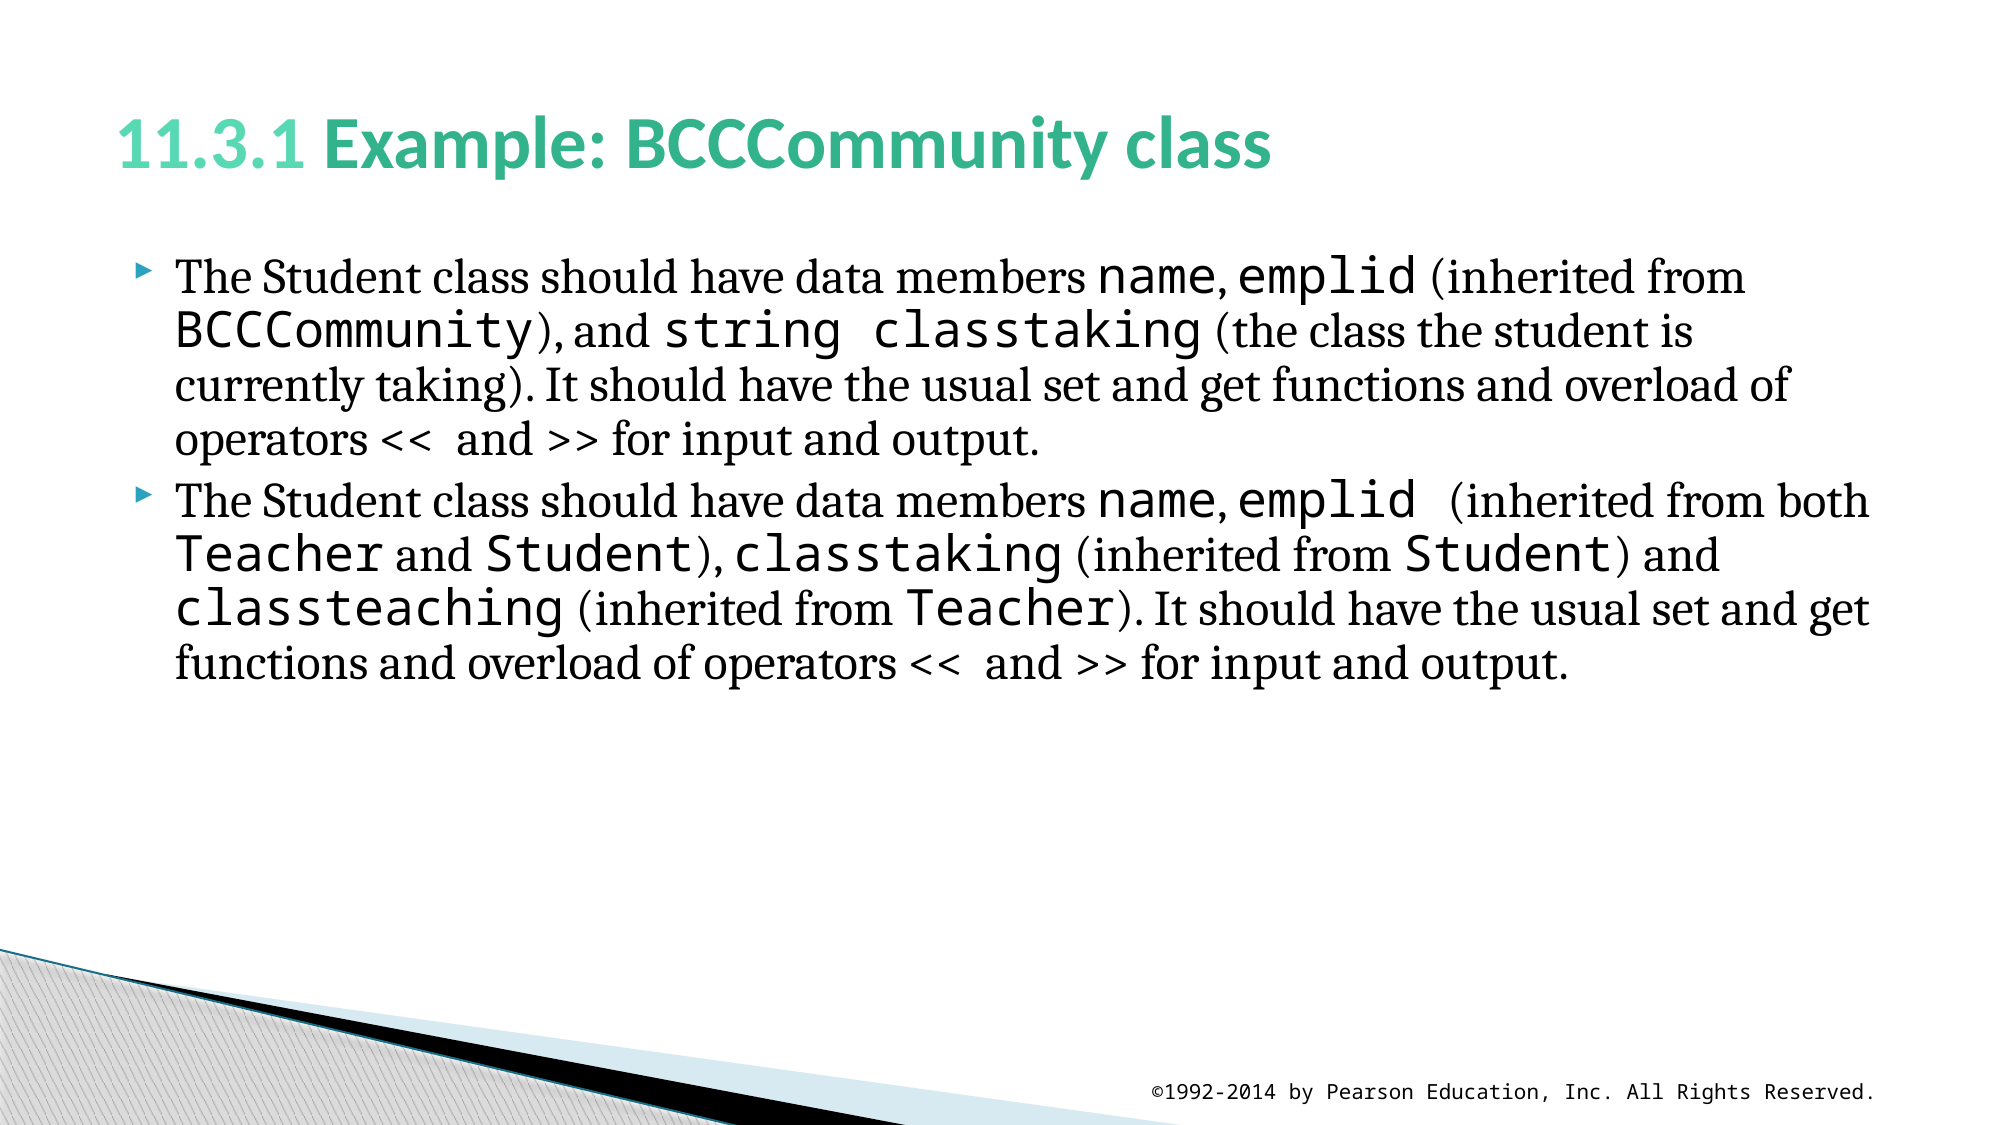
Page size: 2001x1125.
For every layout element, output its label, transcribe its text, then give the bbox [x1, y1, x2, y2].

list The Student class should have data members name, emplid (inherited from BCCCommunity), and string classtaking (the class the student is currently taking). It should have the usual set and get functions and overload of operators << and >> for input and output. The Student class should have data members name, emplid (inherited from both Teacher and Student), classtaking (inherited from Student) and classteaching (inherited from Teacher). It should have the usual set and get functions and overload of operators << and >> for input and output. [99, 242, 1900, 986]
footer ©1992-2014 by Pearson Education, Inc. All Rights Reserved. [866, 1051, 1892, 1112]
title 11.3.1 Example: BCCCommunity class [99, 45, 1900, 233]
